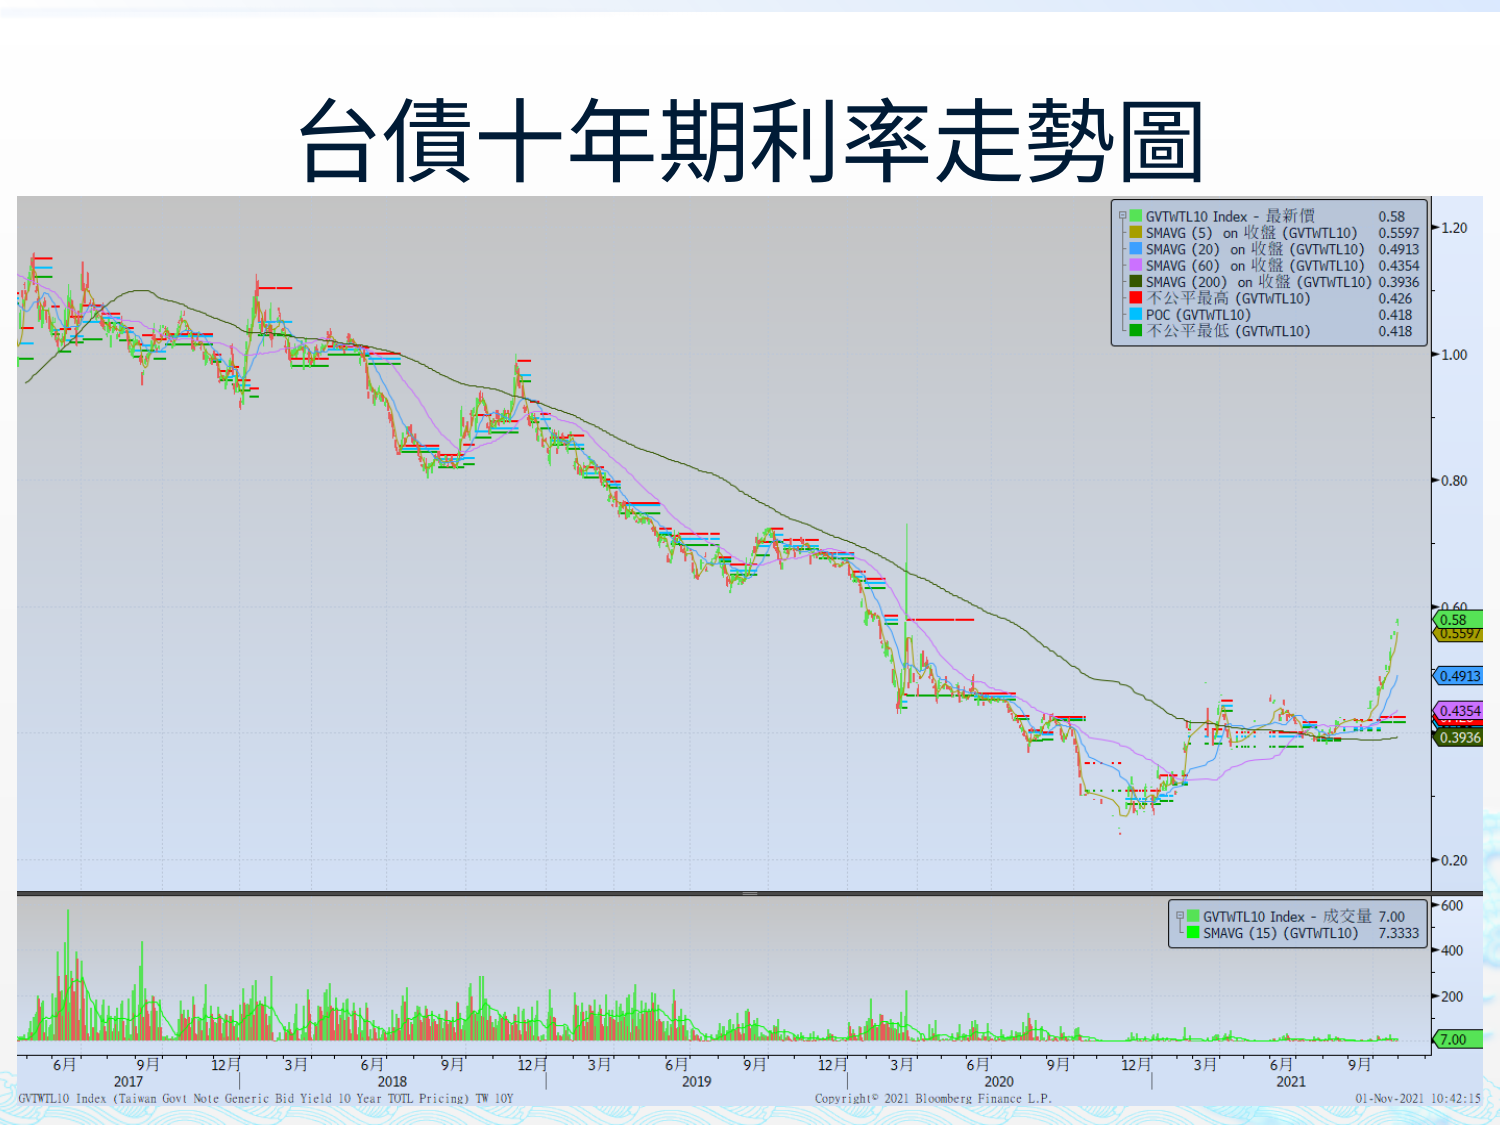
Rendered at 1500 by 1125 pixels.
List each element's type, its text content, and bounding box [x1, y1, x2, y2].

picture [17, 195, 1483, 1107]
title 台債十年期利率走勢圖 [75, 45, 1425, 195]
